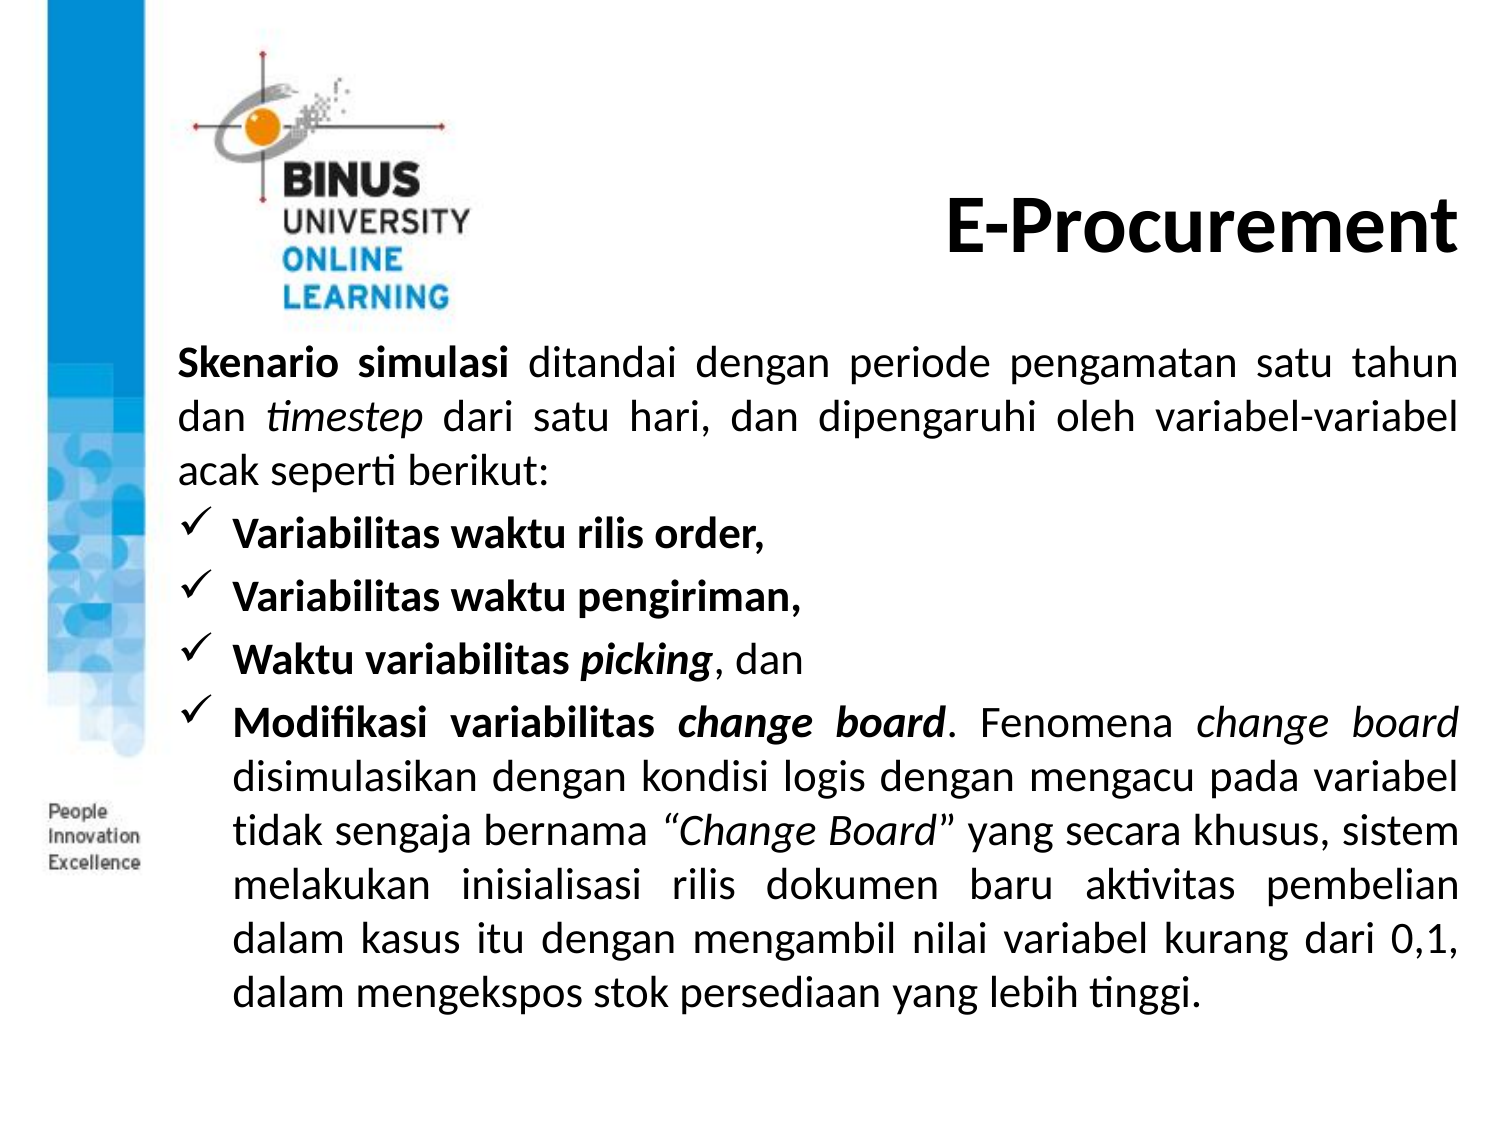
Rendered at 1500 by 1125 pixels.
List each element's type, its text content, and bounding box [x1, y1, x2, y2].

picture [0, 0, 1500, 1125]
title E-Procurement [549, 125, 1475, 313]
list Skenario simulasi ditandai dengan periode pengamatan satu tahun dan timestep dari satu hari, dan dipengaruhi oleh variabel-variabel acak seperti berikut: Variabilitas waktu rilis order, Variabilitas waktu pengiriman, Waktu variabilitas picking, dan Modifikasi variabilitas change board. Fenomena change board disimulasikan dengan kondisi logis dengan mengacu pada variabel tidak sengaja bernama “Change Board” yang secara khusus, sistem melakukan inisialisasi rilis dokumen baru aktivitas pembelian dalam kasus itu dengan mengambil nilai variabel kurang dari 0,1, dalam mengekspos stok persediaan yang lebih tinggi. [162, 324, 1475, 1075]
